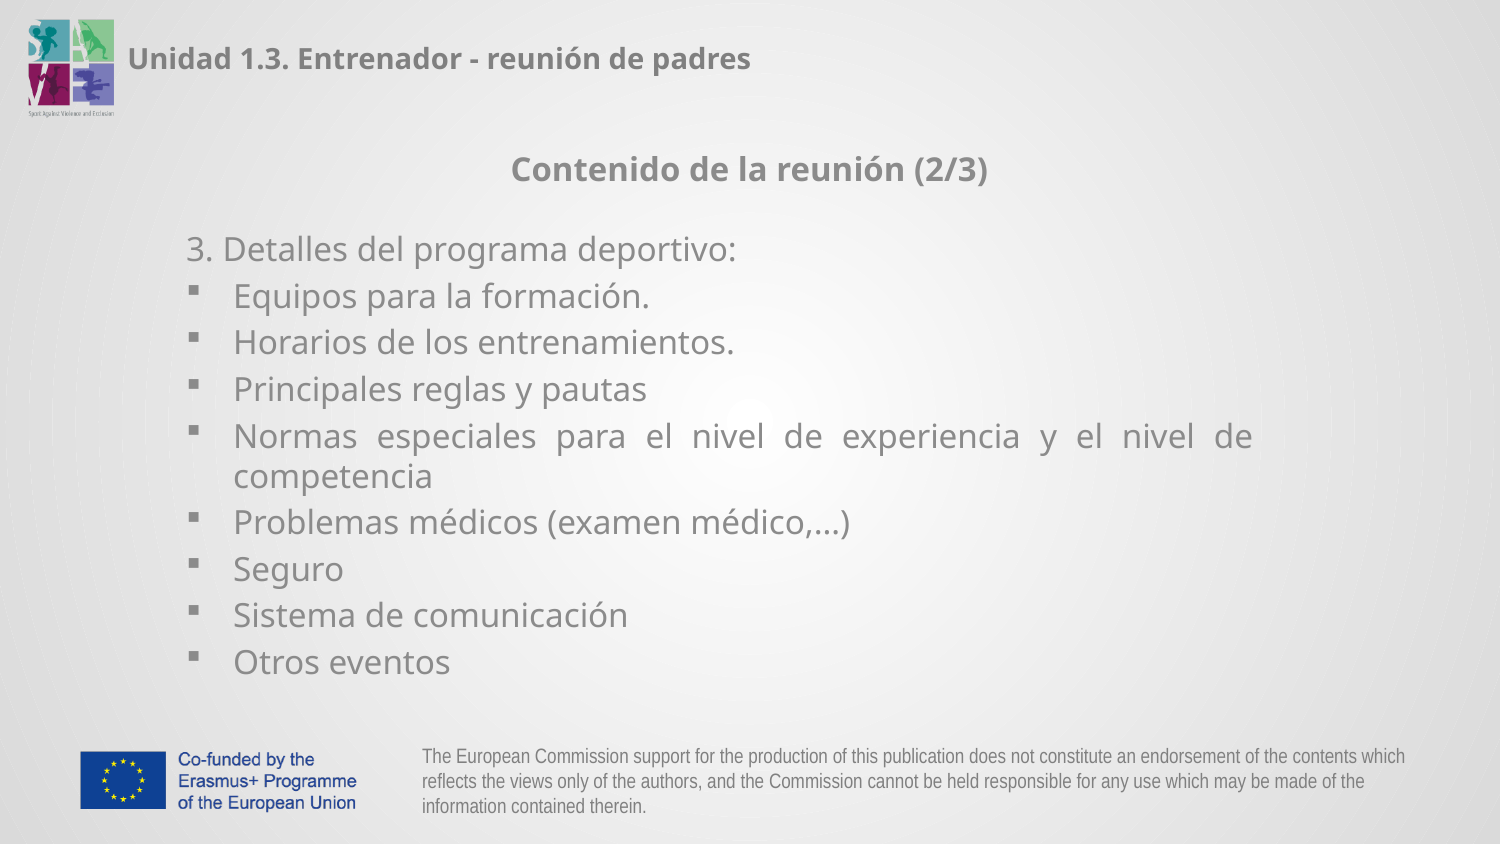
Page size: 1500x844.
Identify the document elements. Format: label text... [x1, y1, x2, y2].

subtitle Contenido de la reunión (2/3) [225, 141, 1275, 196]
text_box The European Commission support for the production of this publication does not constitute an endorsement of the contents which reflects the views only of the authors, and the Commission cannot be held responsi­ble for any use which may be made of the information contained therein. [407, 735, 1447, 825]
text_box Unidad 1.3. Entrenador - reunión de padres [112, 33, 1483, 93]
text_box 3. Detalles del programa deportivo: Equipos para la formación. Horarios de los entrenamientos. Principales reglas y pautas Normas especiales para el nivel de experiencia y el nivel de competencia Problemas médicos (examen médico,…) Seguro Sistema de comunicación Otros eventos [171, 221, 1270, 706]
picture [0, 0, 142, 142]
picture [64, 735, 378, 825]
